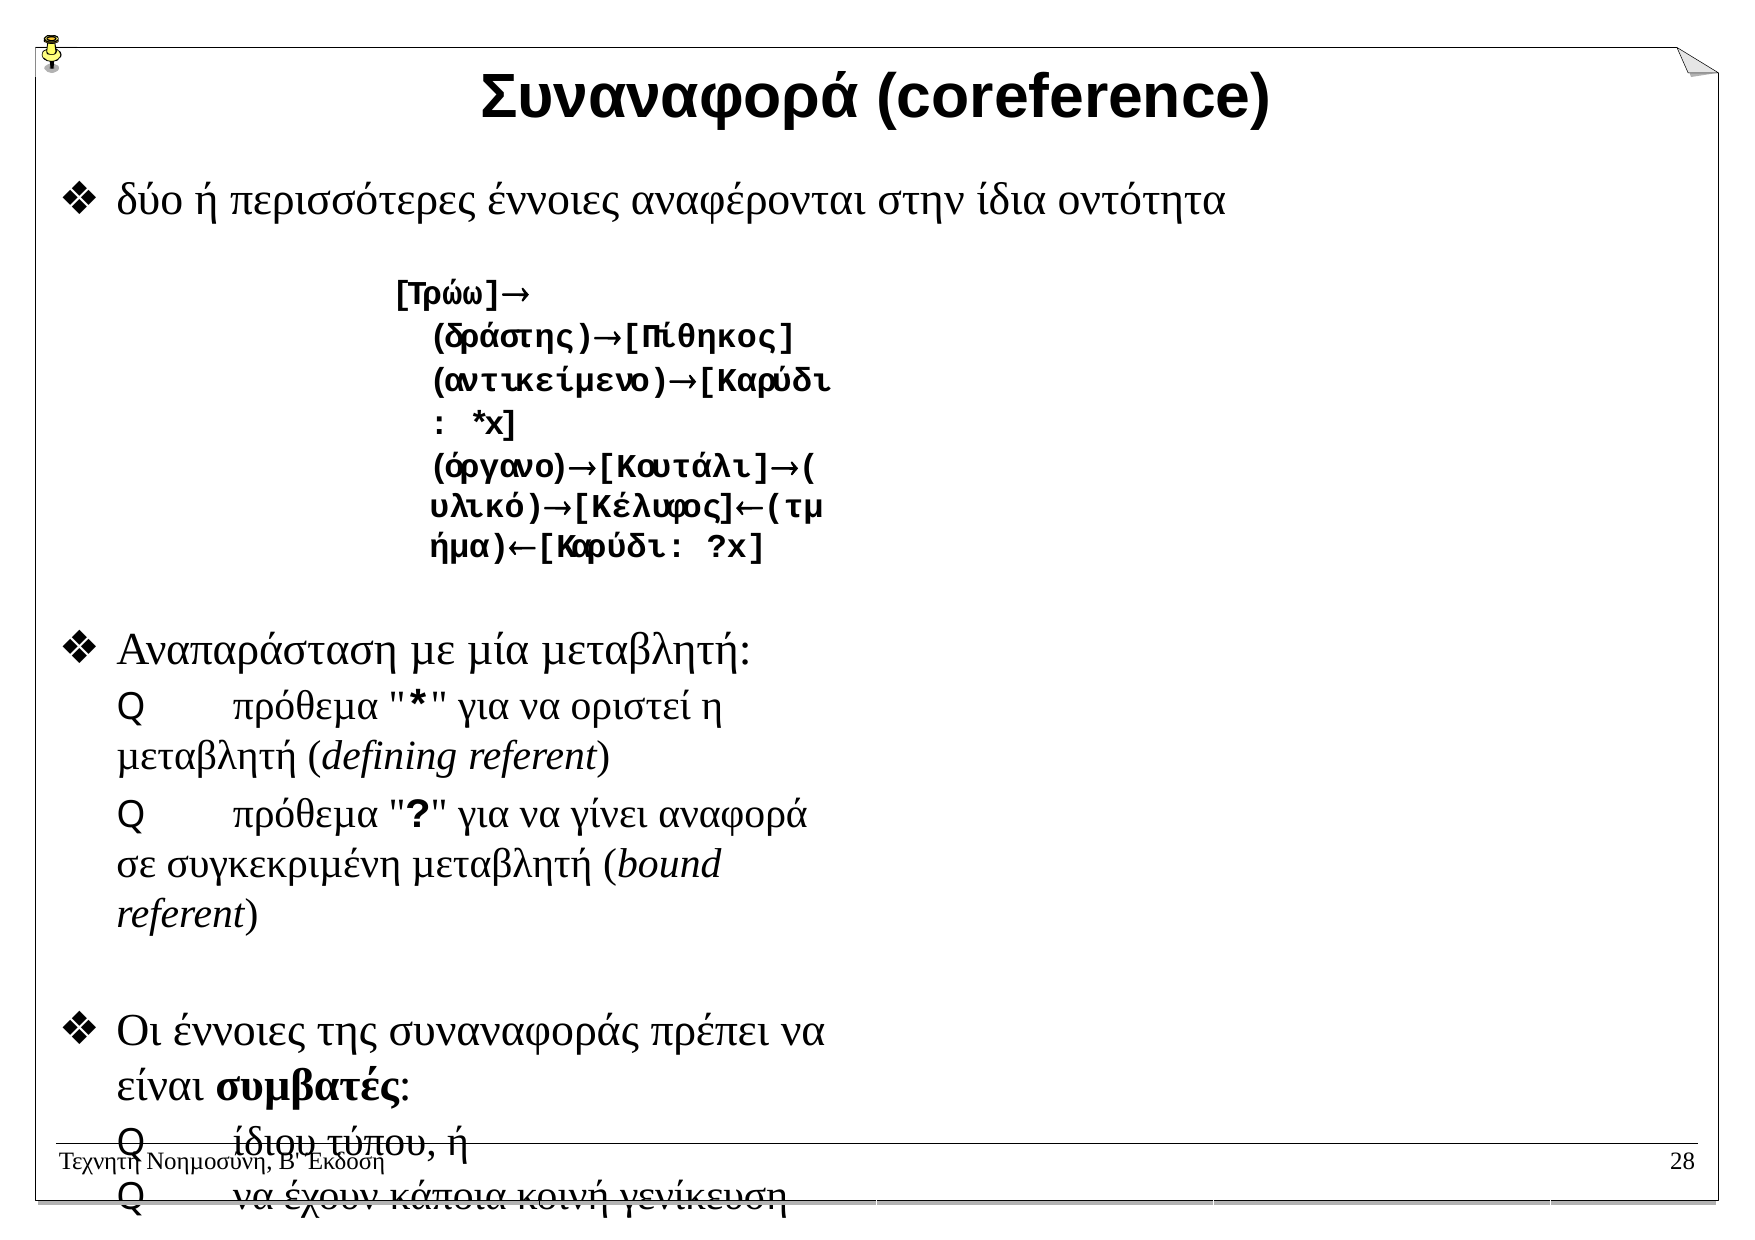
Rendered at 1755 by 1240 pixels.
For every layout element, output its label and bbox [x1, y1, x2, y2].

text_box [56, 168, 1665, 1218]
title [477, 55, 1276, 168]
slide_number [1665, 1146, 1699, 1240]
text_box [35, 35, 1719, 1201]
footer [56, 1146, 393, 1240]
